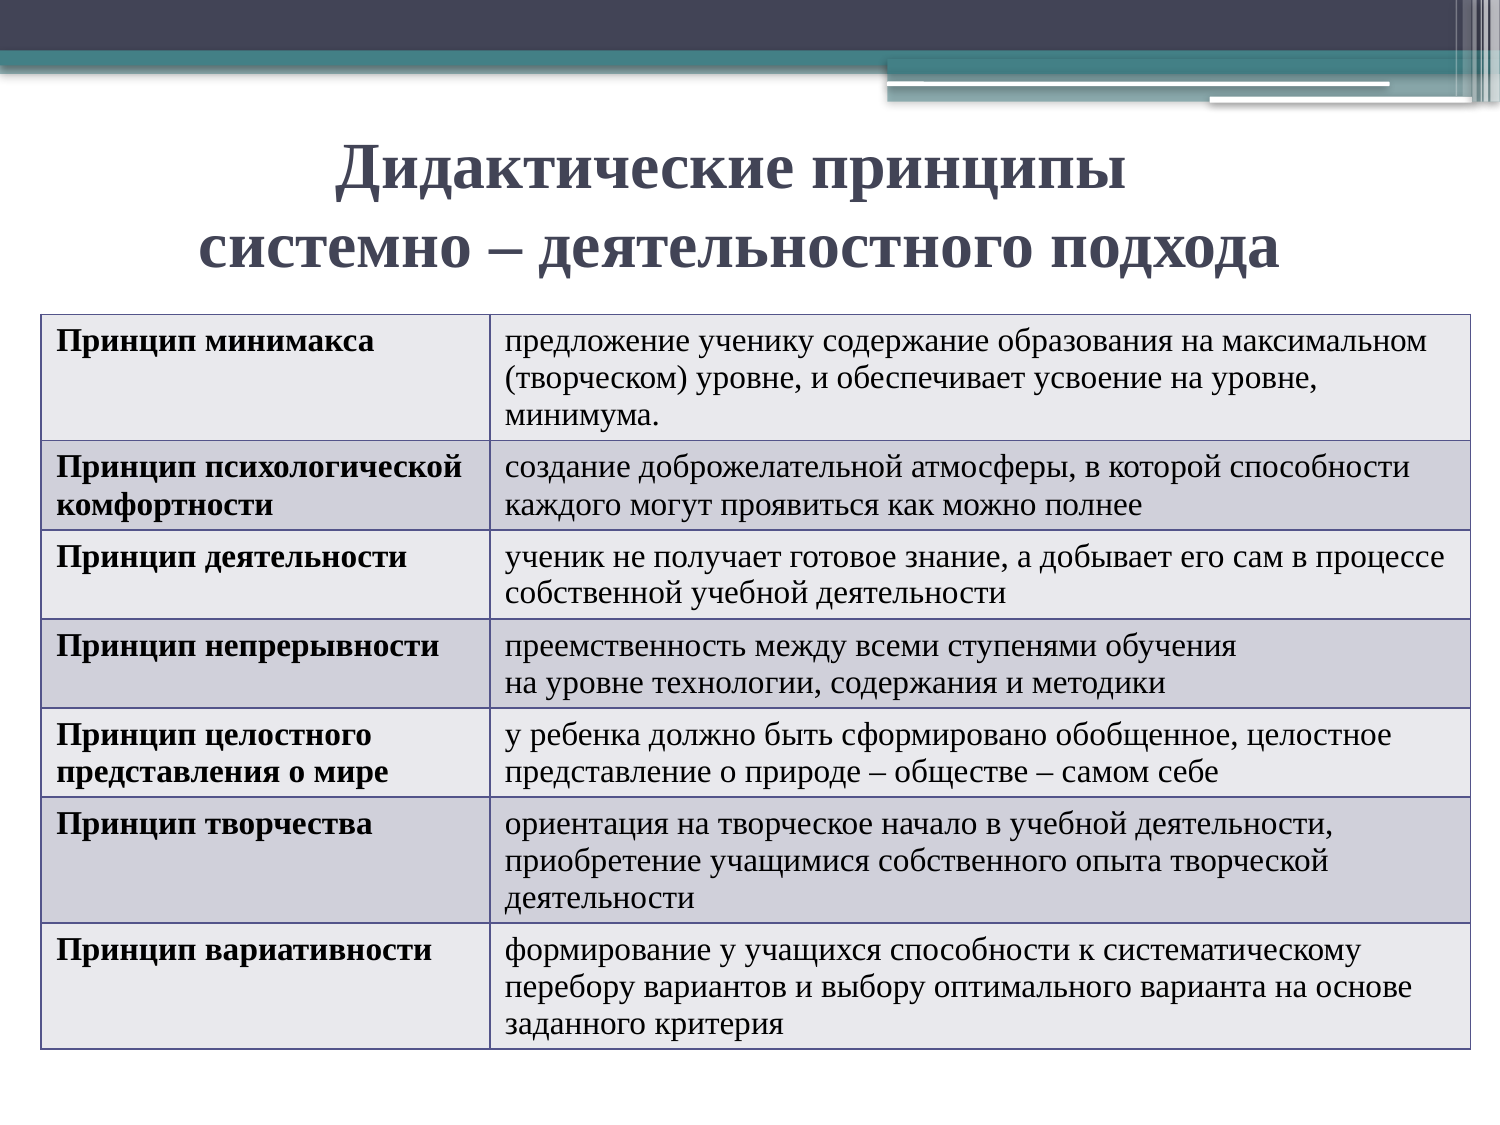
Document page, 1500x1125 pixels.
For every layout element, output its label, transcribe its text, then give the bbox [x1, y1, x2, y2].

table_cell создание доброжелательной атмосферы, в которой способности каждого могут проявиться как можно полнее [491, 441, 1470, 529]
table_cell Принцип вариативности [42, 924, 489, 1048]
table_header Принцип минимакса [42, 315, 489, 440]
table_cell ученик не получает готовое знание, а добывает его сам в процессе собственной учебной деятельности [491, 531, 1470, 618]
table_header предложение ученику содержание образования на максимальном (творческом) уровне, и обеспечивает усвоение на уровне, минимума. [491, 315, 1470, 440]
title Дидактические принципы системно – деятельностного подхода [64, 113, 1415, 290]
table_cell формирование у учащихся способности к систематическому перебору вариантов и выбору оптимального варианта на основе заданного критерия [491, 924, 1470, 1048]
table_cell ориентация на творческое начало в учебной деятельности, приобретение учащимися собственного опыта творческой деятельности [491, 798, 1470, 922]
table_cell Принцип непрерывности [42, 620, 489, 707]
table_cell Принцип деятельности [42, 531, 489, 618]
table_cell Принцип психологической комфортности [42, 441, 489, 529]
table_cell у ребенка должно быть сформировано обобщенное, целостное представление о природе – обществе – самом себе [491, 709, 1470, 796]
table_cell Принцип целостного представления о мире [42, 709, 489, 796]
table_cell Принцип творчества [42, 798, 489, 922]
table_cell преемственность между всеми ступенями обучения на уровне технологии, содержания и методики [491, 620, 1470, 707]
